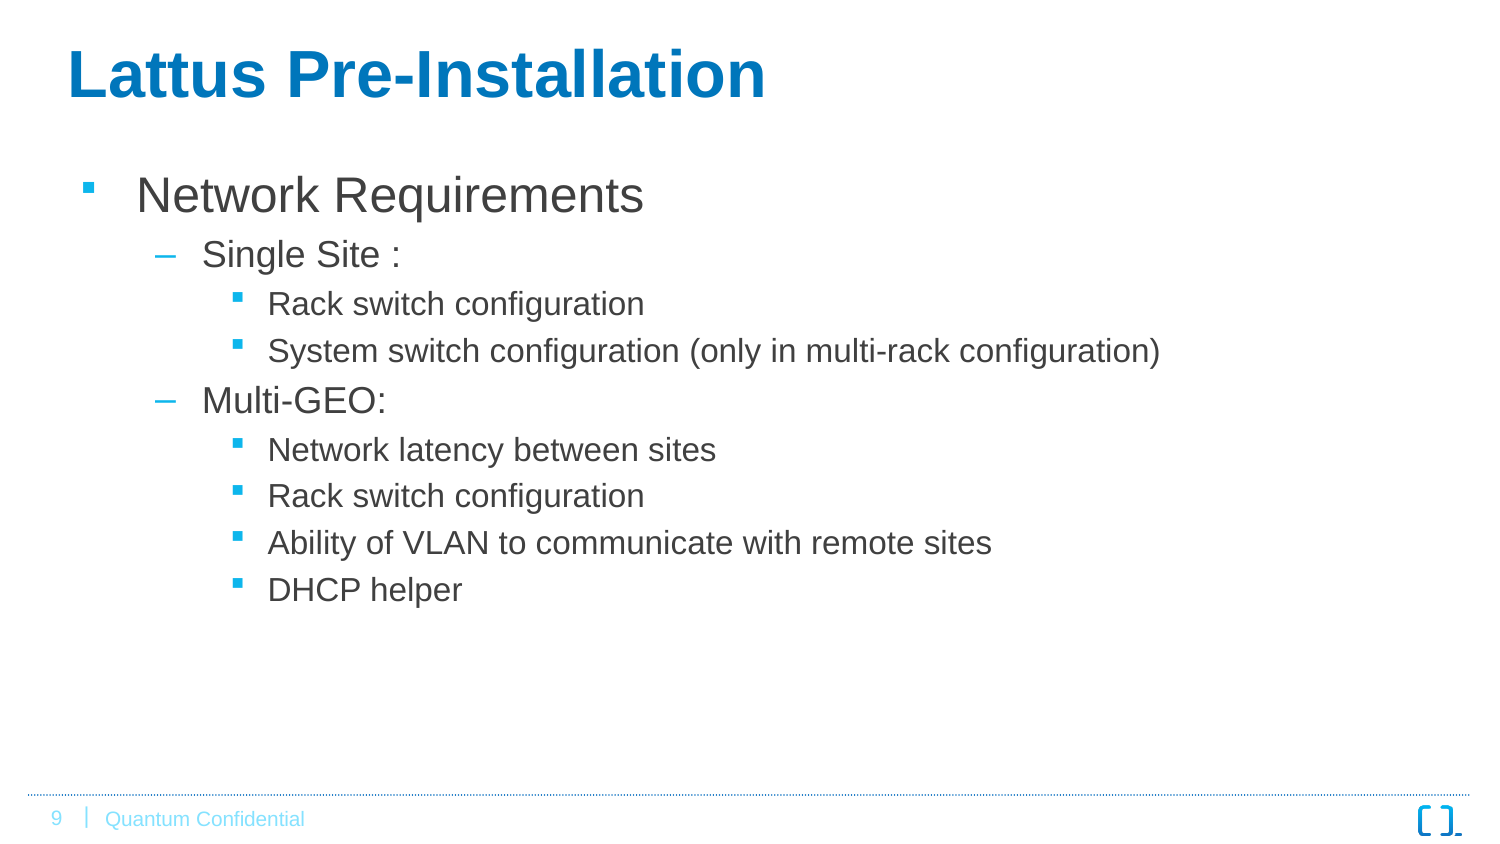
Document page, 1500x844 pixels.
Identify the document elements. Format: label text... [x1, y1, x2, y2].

title Lattus Pre-Installation [52, 31, 1413, 111]
list Network Requirements Single Site : Rack switch configuration System switch configuration (only in multi-rack configuration) Multi-GEO: Network latency between sites Rack switch configuration Ability of VLAN to communicate with remote sites DHCP helper [64, 155, 1413, 743]
picture [1418, 805, 1462, 836]
